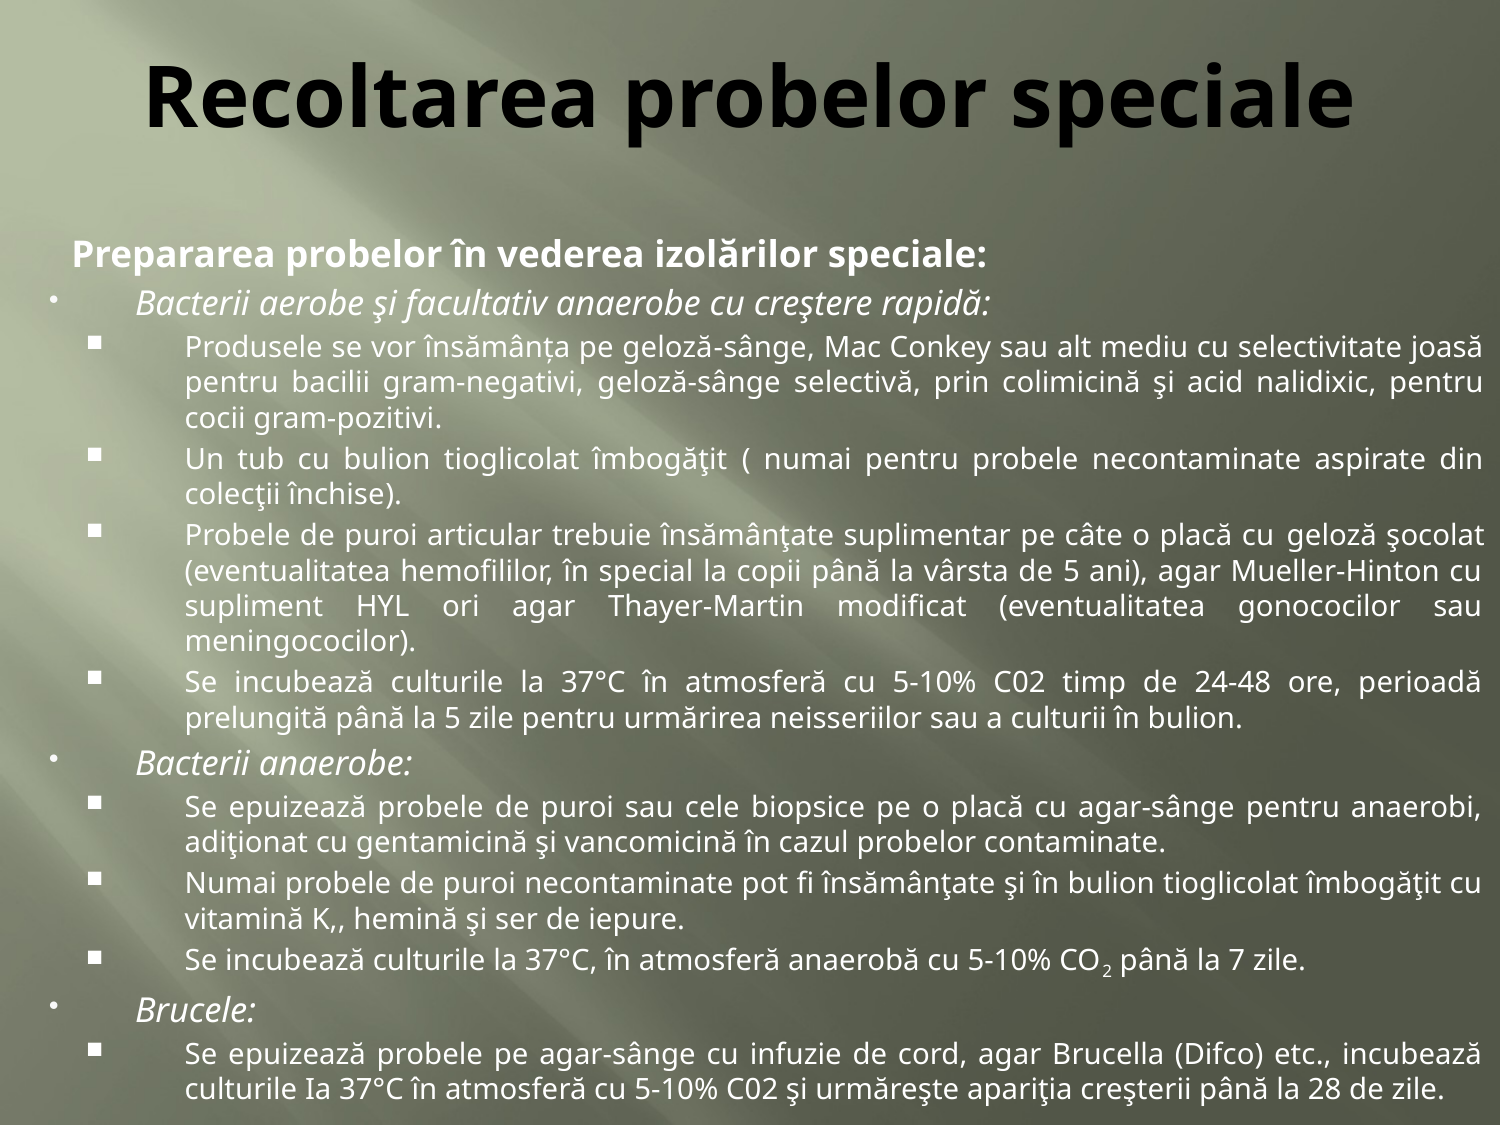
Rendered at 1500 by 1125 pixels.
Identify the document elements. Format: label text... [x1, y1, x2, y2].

list Prepararea probelor în vederea izolărilor speciale: Bacterii aerobe şi facultativ anaerobe cu creştere rapidă: Produsele se vor însămânța pe geloză-sânge, Mac Conkey sau alt mediu cu selectivitate joasă pentru bacilii gram-negativi, geloză-sânge selectivă, prin colimicină şi acid nalidixic, pentru cocii gram-pozitivi. Un tub cu bulion tioglicolat îmbogăţit ( numai pentru probele necontaminate aspirate din colecţii închise). Probele de puroi articular trebuie însămânţate suplimentar pe câte o placă cu geloză şocolat (eventualitatea hemofililor, în special la copii până la vârsta de 5 ani), agar Mueller-Hinton cu supliment HYL ori agar Thayer-Martin modificat (eventualitatea gonococilor sau meningococilor). Se incubează culturile la 37°C în atmosferă cu 5-10% C02 timp de 24-48 ore, perioadă prelungită până la 5 zile pentru urmărirea neisseriilor sau a culturii în bulion. Bacterii anaerobe: Se epuizează probele de puroi sau cele biopsice pe o placă cu agar-sânge pentru anaerobi, adiţionat cu gentamicină şi vancomicină în cazul probelor contaminate. Numai probele de puroi necontaminate pot fi însămânţate şi în bulion tioglicolat îmbogăţit cu vitamină K,, hemină şi ser de iepure. Se incubează culturile la 37°C, în atmosferă anaerobă cu 5-10% CO2 până la 7 zile. Brucele: Se epuizează probele pe agar-sânge cu infuzie de cord, agar Brucella (Difco) etc., incubează culturile Ia 37°C în atmosferă cu 5-10% C02 şi urmăreşte apariţia creşterii până la 28 de zile. [35, 222, 1500, 1125]
picture [0, 0, 1500, 1125]
title Recoltarea probelor speciale [75, 0, 1425, 188]
